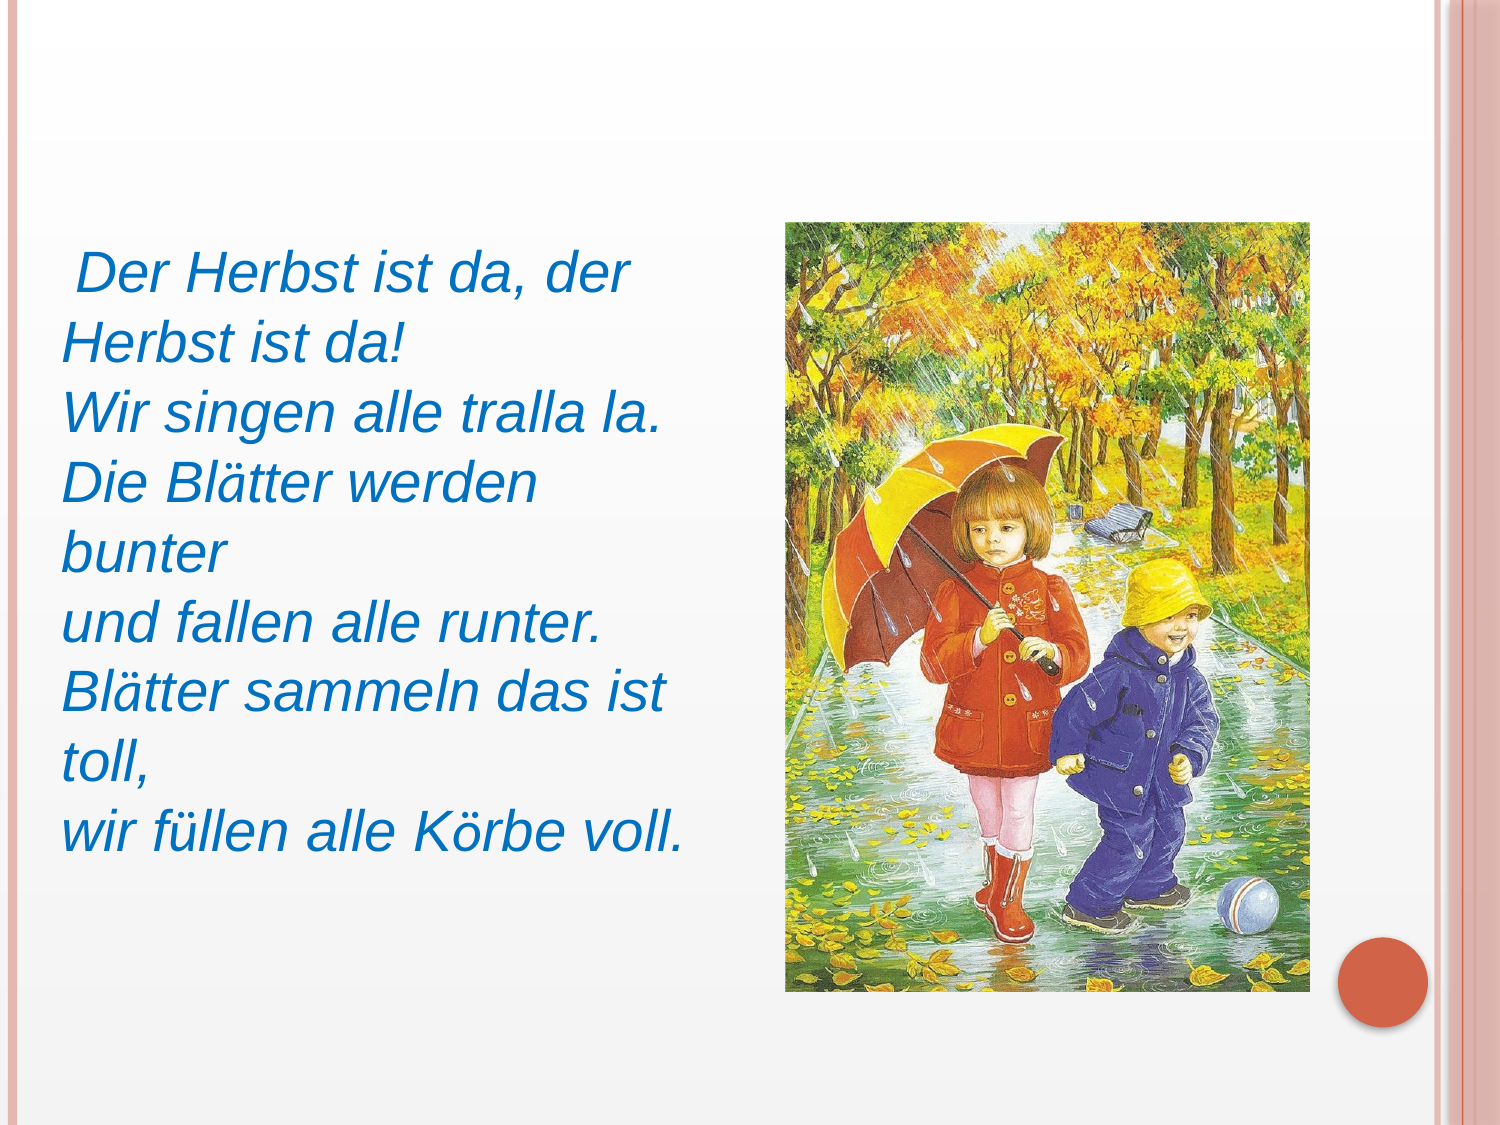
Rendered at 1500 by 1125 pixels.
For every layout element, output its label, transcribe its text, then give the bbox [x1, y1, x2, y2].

picture [784, 222, 1311, 992]
text_box Der Herbst ist da, der Herbst ist da! Wir singen alle tralla la. Die Blätter werden bunter und fallen alle runter. Blätter sammeln das ist toll, wir füllen alle Körbe voll. [46, 226, 727, 871]
